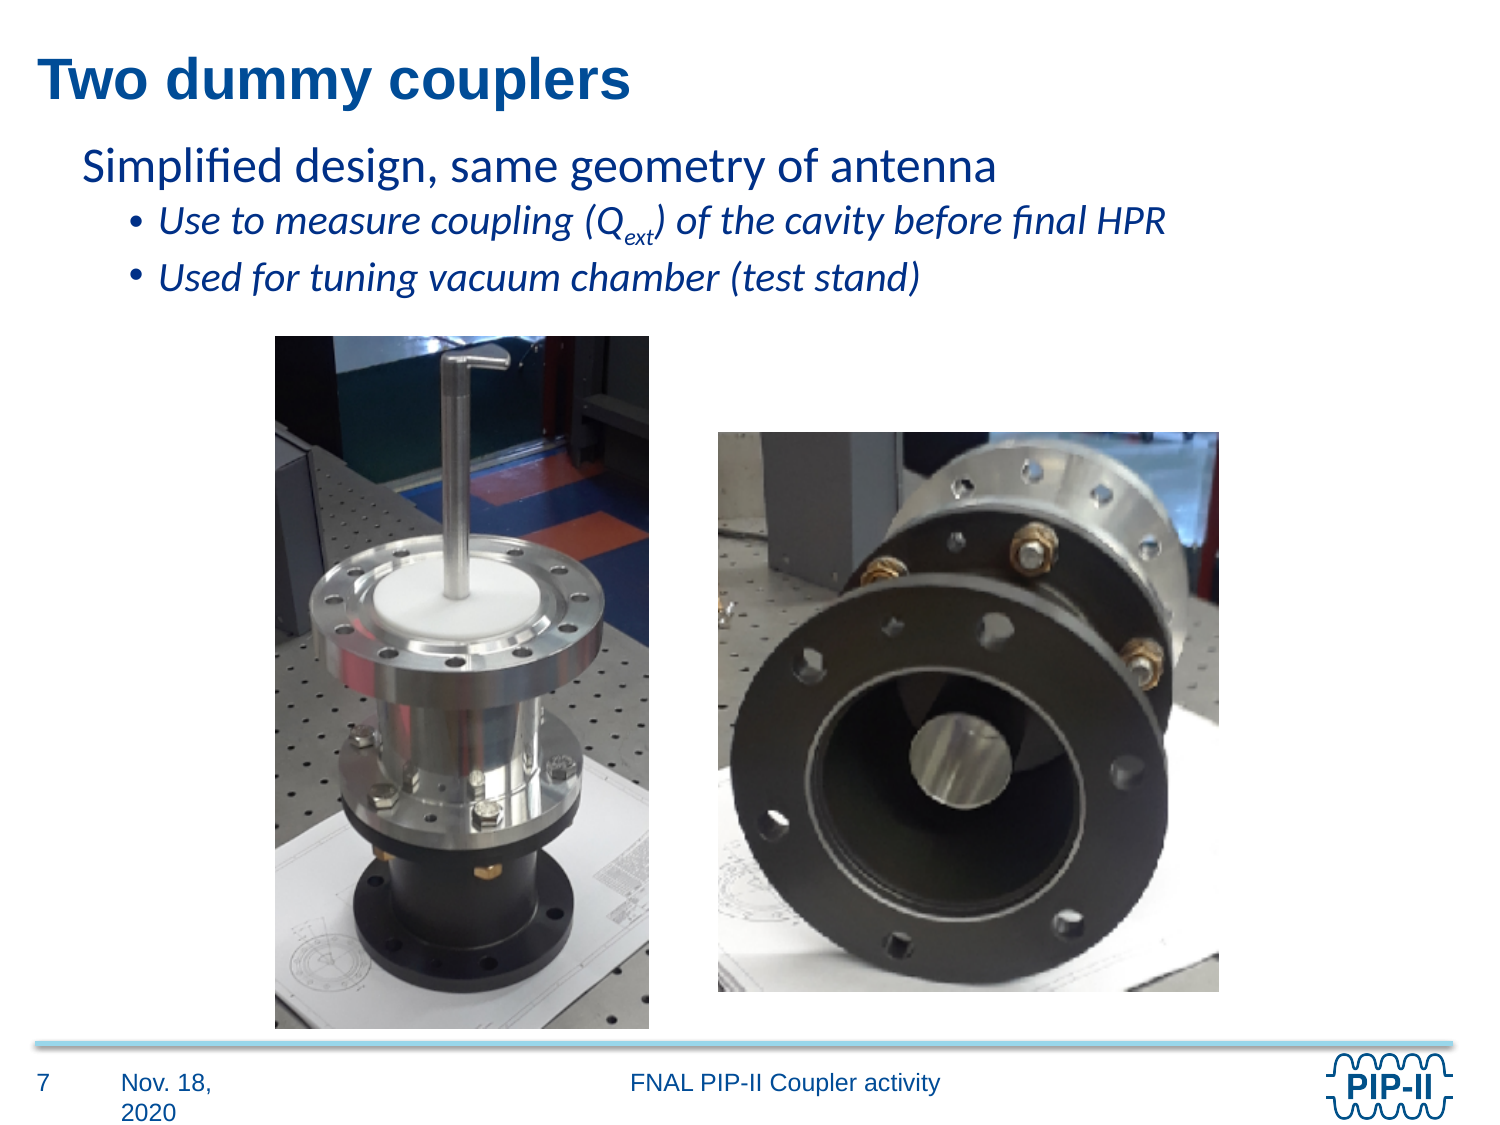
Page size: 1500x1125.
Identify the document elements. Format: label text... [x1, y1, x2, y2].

slide_number 7 [36, 1066, 105, 1106]
footer FNAL PIP-II Coupler activity [293, 1066, 1279, 1107]
title Two dummy couplers [37, 41, 1463, 112]
picture [274, 336, 649, 1030]
text_box Simplified design, same geometry of antenna Use to measure coupling (Qext) of the cavity before final HPR Used for tuning vacuum chamber (test stand) [67, 125, 1192, 307]
picture [1326, 1053, 1453, 1120]
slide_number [120, 1066, 276, 1107]
picture [718, 432, 1220, 992]
